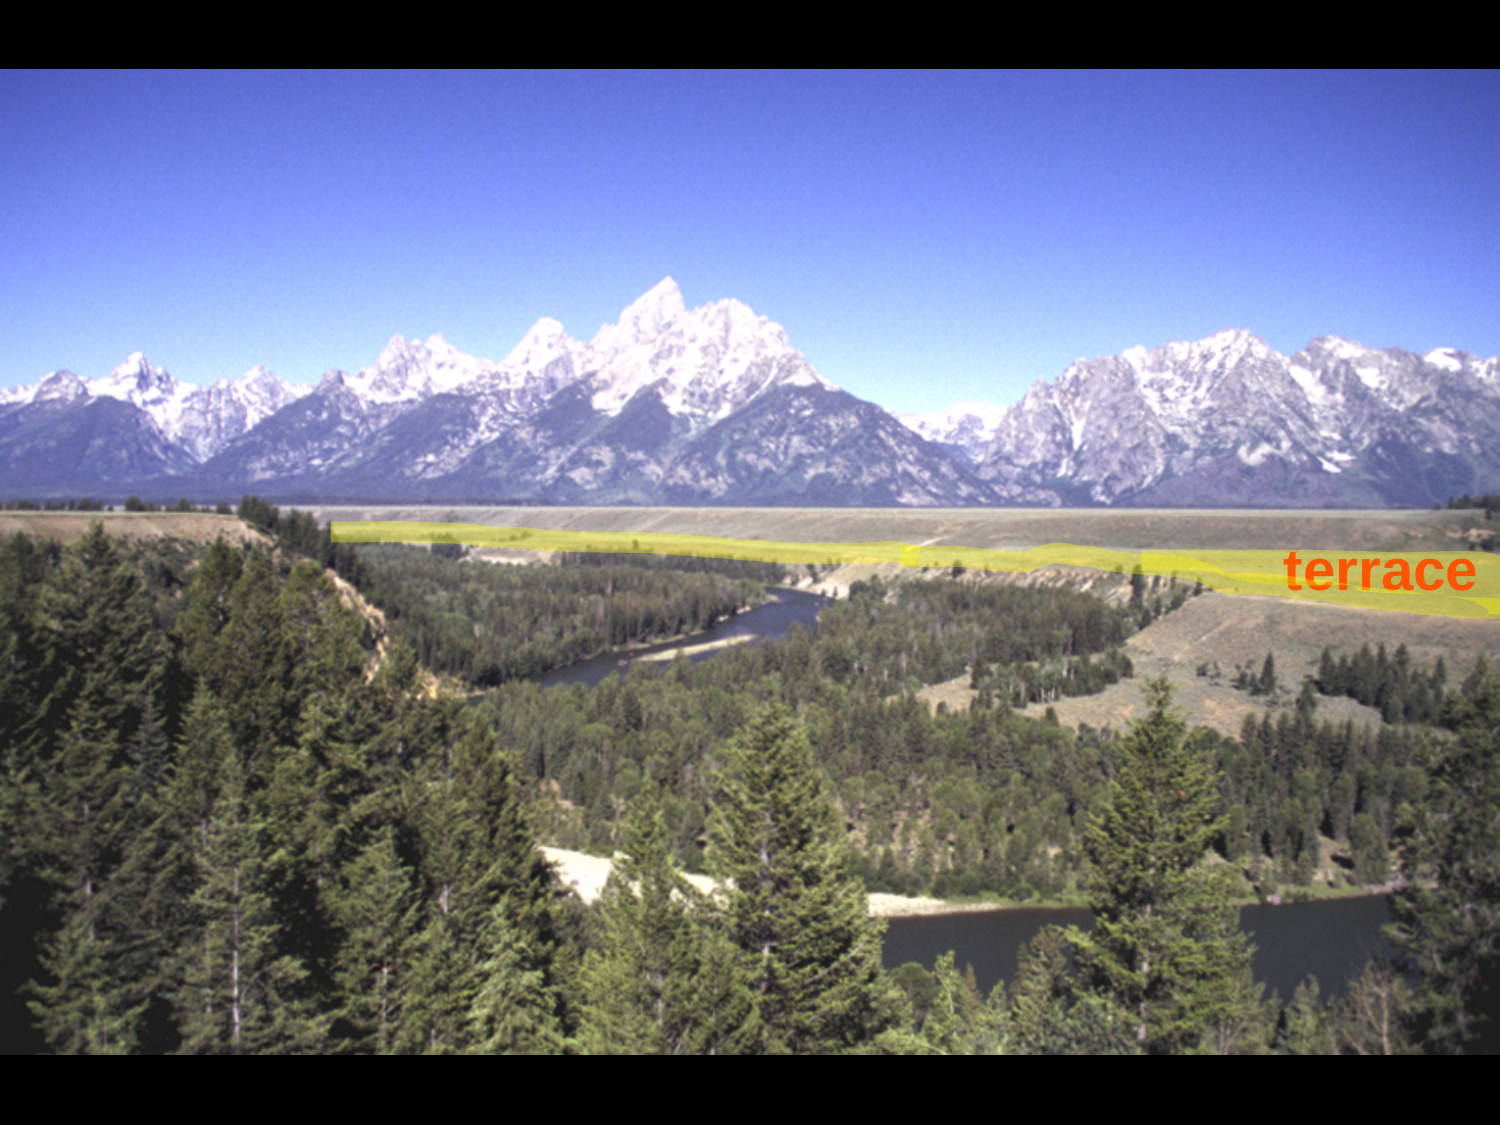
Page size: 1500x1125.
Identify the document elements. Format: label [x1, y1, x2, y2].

picture [0, 69, 1500, 1056]
